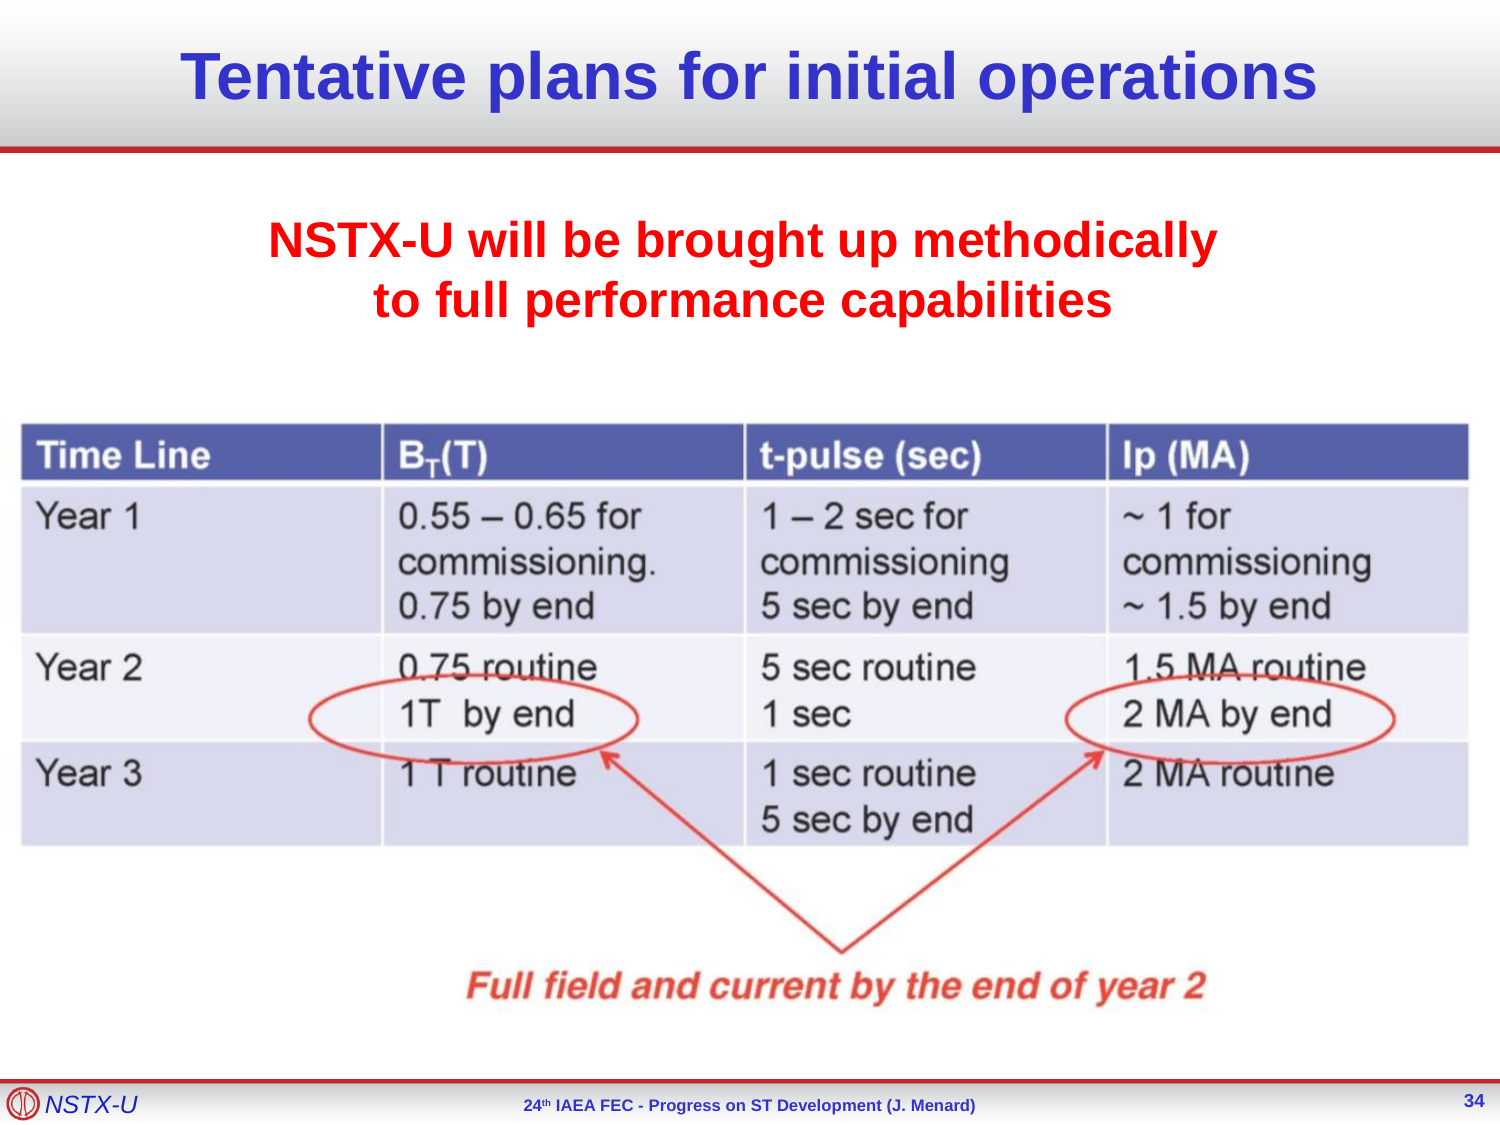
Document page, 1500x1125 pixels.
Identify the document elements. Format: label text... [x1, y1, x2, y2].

slide_number 34 [1374, 1087, 1500, 1113]
picture [5, 412, 1476, 1038]
text_box NSTX-U will be brought up methodically to full performance capabilities [50, 199, 1438, 335]
title Tentative plans for initial operations [0, 0, 1500, 146]
picture [0, 1079, 1500, 1125]
